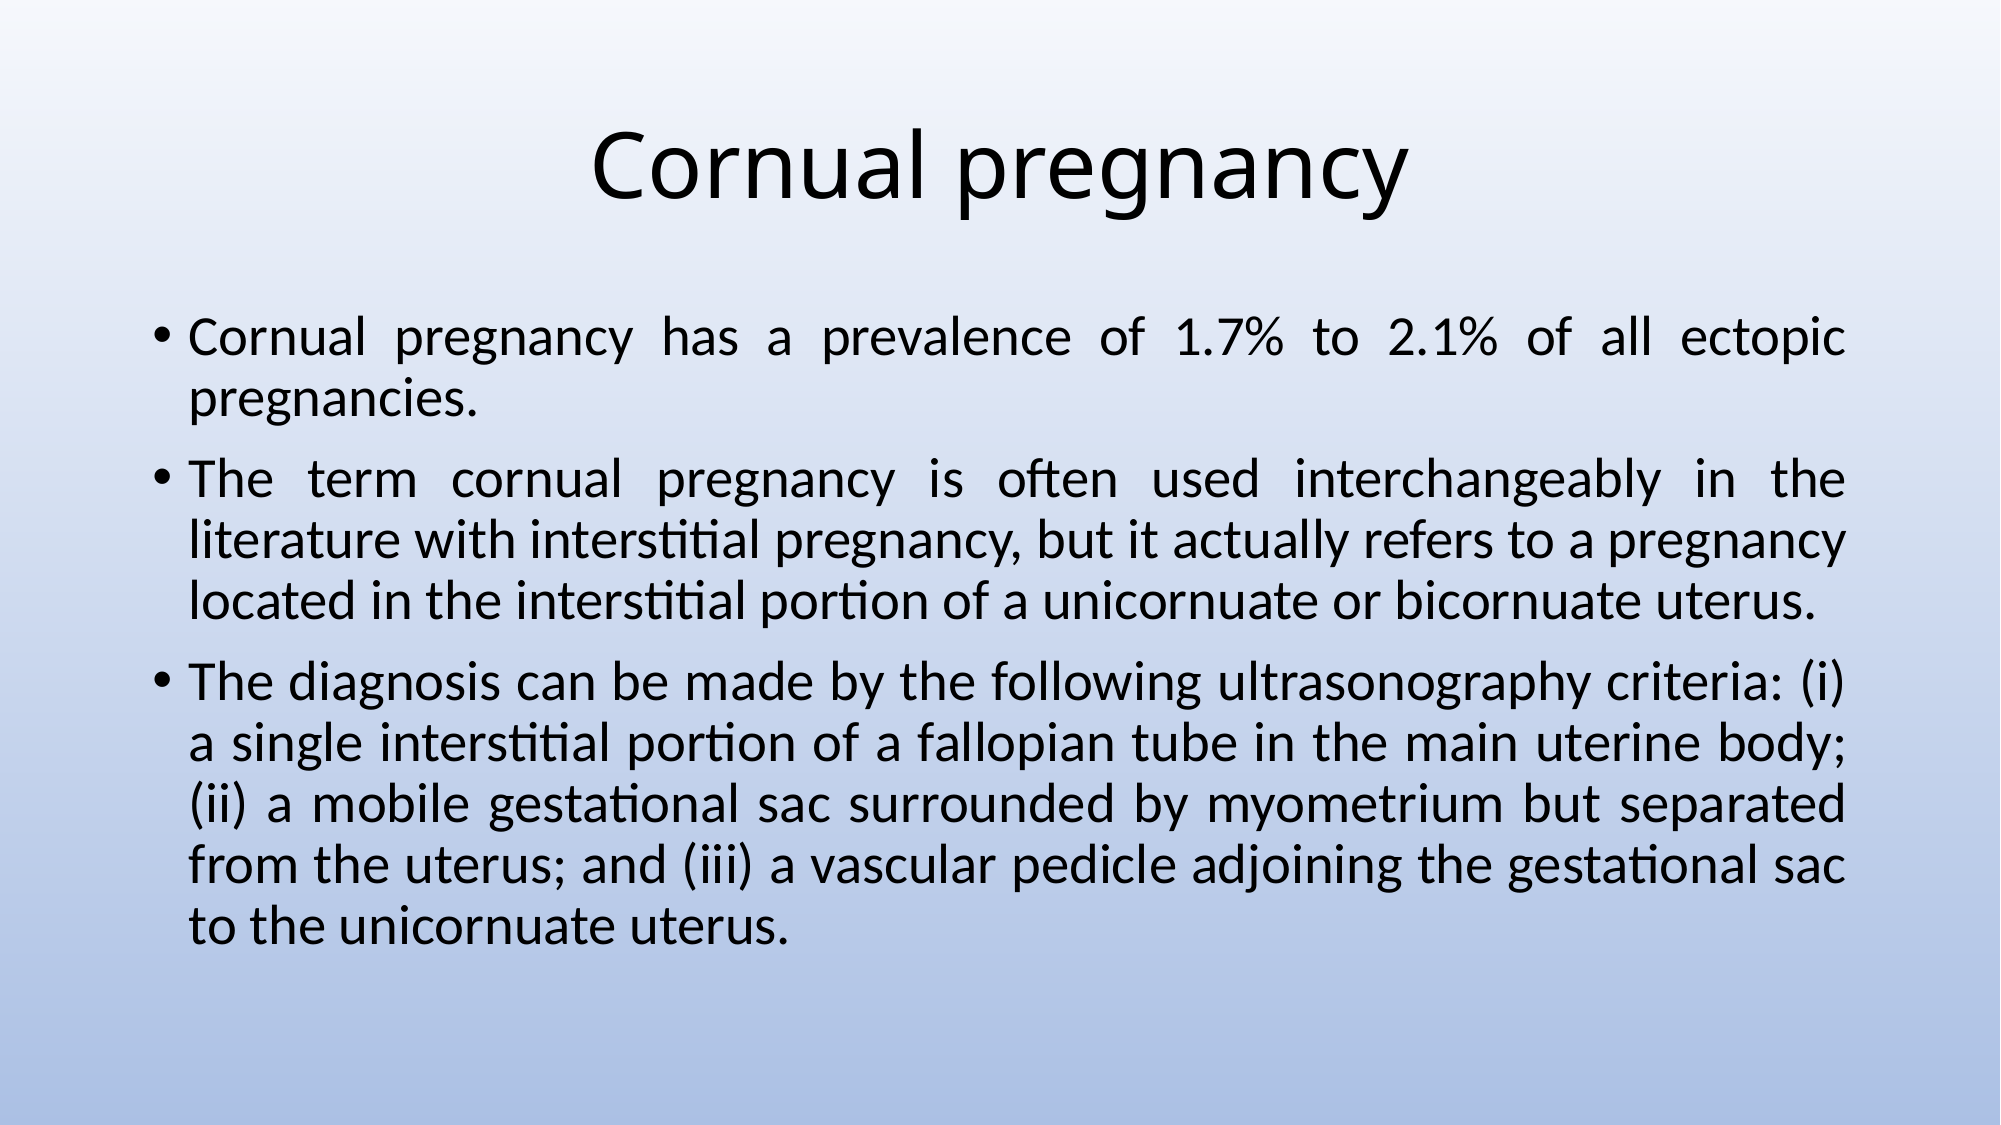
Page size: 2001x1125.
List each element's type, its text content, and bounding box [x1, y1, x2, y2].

list Cornual pregnancy has a prevalence of 1.7% to 2.1% of all ectopic pregnancies. The term cornual pregnancy is often used interchangeably in the literature with interstitial pregnancy, but it actually refers to a pregnancy located in the interstitial portion of a unicornuate or bicornuate uterus. The diagnosis can be made by the following ultrasonography criteria: (i) a single interstitial portion of a fallopian tube in the main uterine body; (ii) a mobile gestational sac surrounded by myometrium but separated from the uterus; and (iii) a vascular pedicle adjoining the gestational sac to the unicornuate uterus. [137, 299, 1863, 1014]
title Cornual pregnancy [137, 59, 1863, 278]
